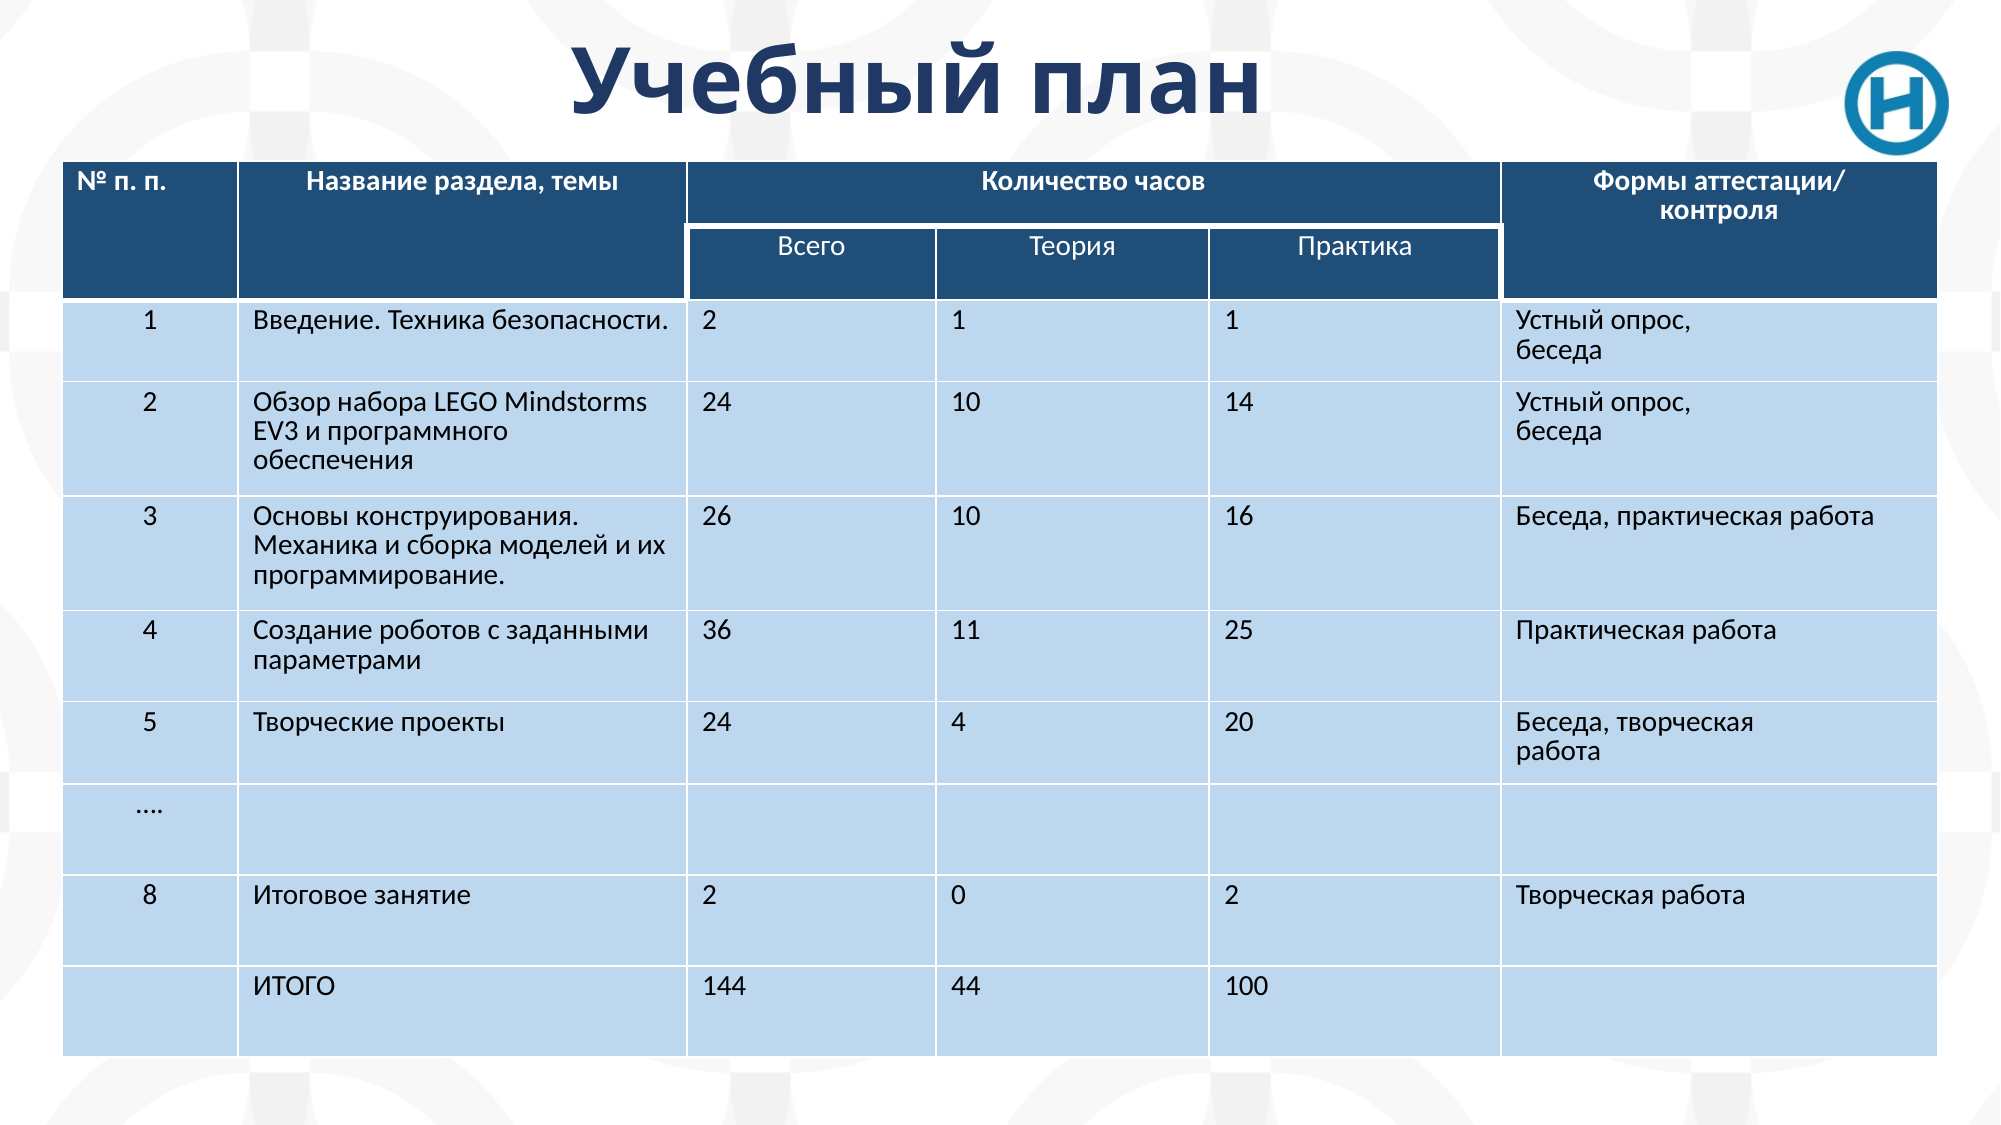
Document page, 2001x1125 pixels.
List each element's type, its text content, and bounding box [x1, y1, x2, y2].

table_cell 24 [688, 702, 935, 783]
table_cell Итоговое занятие [239, 876, 686, 965]
table_cell [1502, 967, 1937, 1056]
table_cell Устный опрос, беседа [1502, 382, 1937, 495]
table_cell Теория [937, 229, 1208, 299]
table_cell [1502, 785, 1937, 874]
table_header № п. п. [63, 162, 237, 298]
table_cell 26 [688, 497, 935, 610]
table_cell Устный опрос, беседа [1502, 303, 1937, 381]
table_cell 25 [1210, 611, 1500, 701]
table_cell 16 [1210, 497, 1500, 610]
table_header Название раздела, темы [239, 162, 686, 298]
table_cell [239, 785, 686, 874]
table_header Формы аттестации/ контроля [1502, 162, 1937, 298]
table_cell Обзор набора LEGO Mindstorms EV3 и программного обеспечения [239, 382, 686, 495]
table_cell 11 [937, 611, 1208, 701]
table_cell 3 [63, 497, 237, 610]
table_cell Беседа, практическая работа [1502, 497, 1937, 610]
table_cell 4 [937, 702, 1208, 783]
table_cell Создание роботов с заданными параметрами [239, 611, 686, 701]
table_cell Всего [690, 229, 935, 299]
table_cell [688, 785, 935, 874]
table_cell 5 [63, 702, 237, 783]
table_cell 2 [63, 382, 237, 495]
table_cell 1 [1210, 301, 1500, 381]
table_cell 24 [688, 382, 935, 495]
table_cell 1 [63, 303, 237, 381]
table_cell 44 [937, 967, 1208, 1056]
table_cell …. [63, 785, 237, 874]
title Учебный план [120, 25, 1715, 144]
table_cell 14 [1210, 382, 1500, 495]
table_cell 0 [937, 876, 1208, 965]
table_cell Беседа, творческая работа [1502, 702, 1937, 783]
table_cell 20 [1210, 702, 1500, 783]
table_cell 4 [63, 611, 237, 701]
table_cell Основы конструирования. Механика и сборка моделей и их программирование. [239, 497, 686, 610]
table_header Количество часов [688, 162, 1500, 223]
table_cell 10 [937, 497, 1208, 610]
table_cell 2 [1210, 876, 1500, 965]
table_cell 100 [1210, 967, 1500, 1056]
table_cell 2 [688, 876, 935, 965]
table_cell Практическая работа [1502, 611, 1937, 701]
table_cell 36 [688, 611, 935, 701]
table_cell Практика [1210, 229, 1498, 299]
picture [0, 0, 2001, 1125]
table_cell Творческие проекты [239, 702, 686, 783]
table_cell [63, 967, 237, 1056]
table_cell 1 [937, 301, 1208, 381]
table_cell ИТОГО [239, 967, 686, 1056]
table_cell 2 [688, 301, 935, 381]
table_cell 144 [688, 967, 935, 1056]
table_cell Творческая работа [1502, 876, 1937, 965]
table_cell [937, 785, 1208, 874]
table_cell 10 [937, 382, 1208, 495]
table_cell [1210, 785, 1500, 874]
table_cell 8 [63, 876, 237, 965]
table_cell Введение. Техника безопасности. [239, 303, 686, 381]
